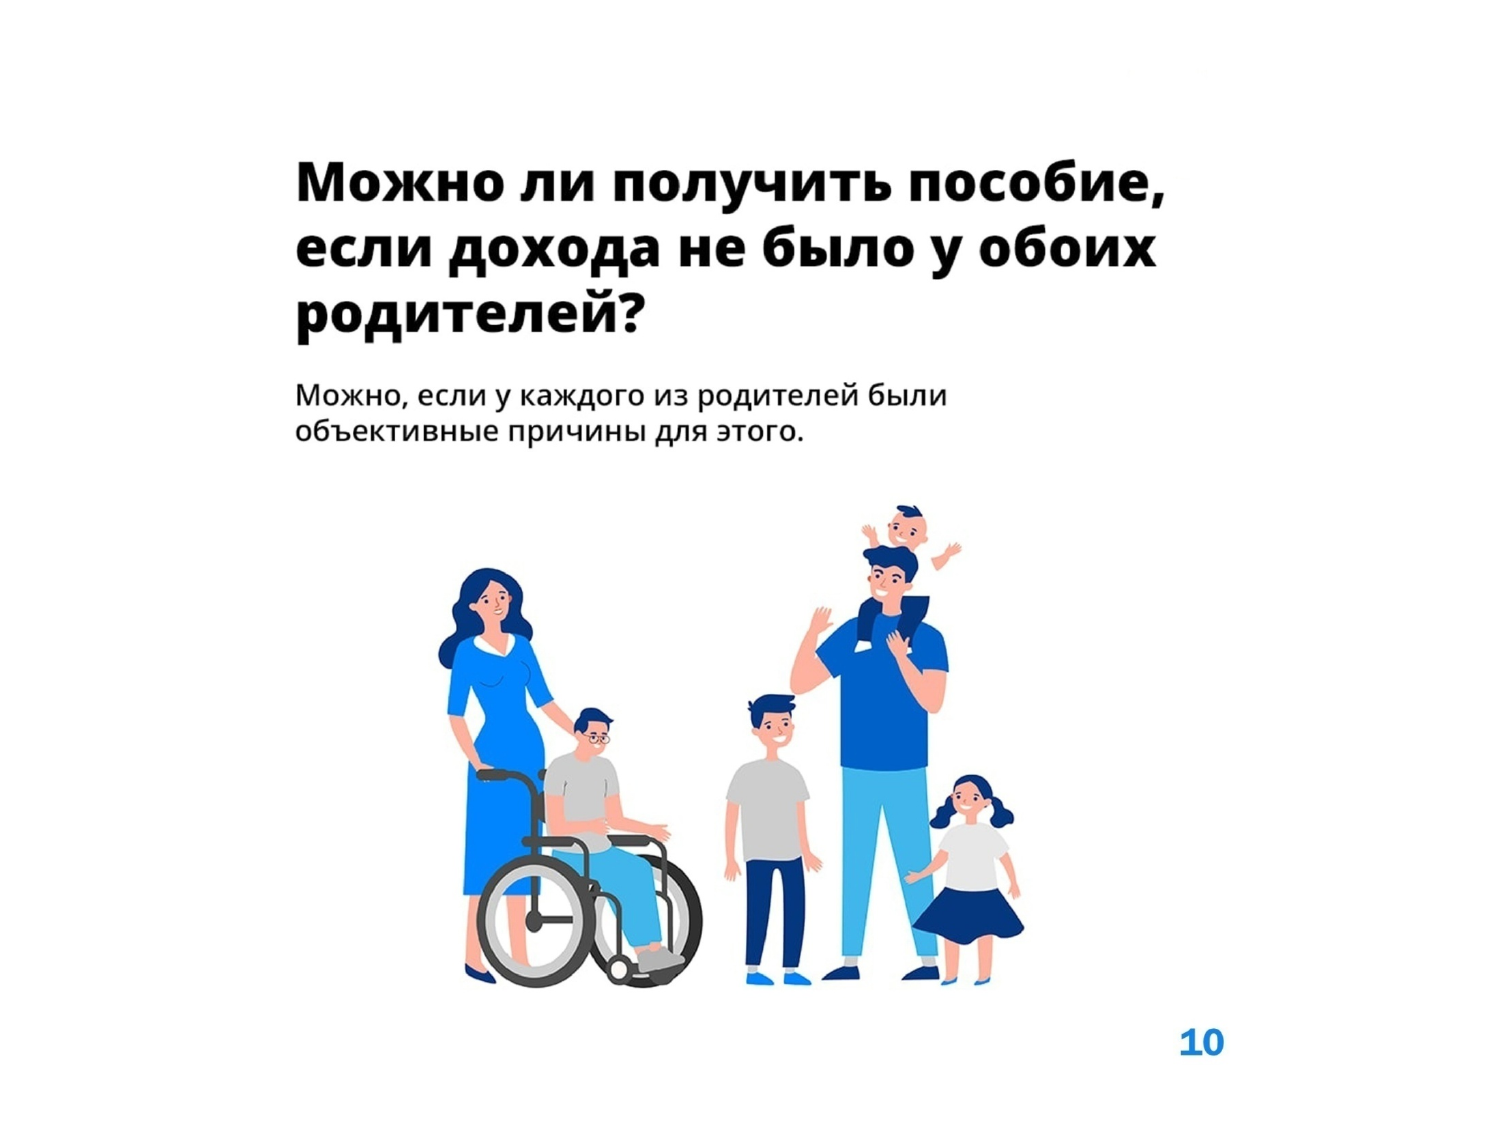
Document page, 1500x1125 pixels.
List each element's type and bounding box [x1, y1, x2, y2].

picture [190, 26, 1255, 1091]
